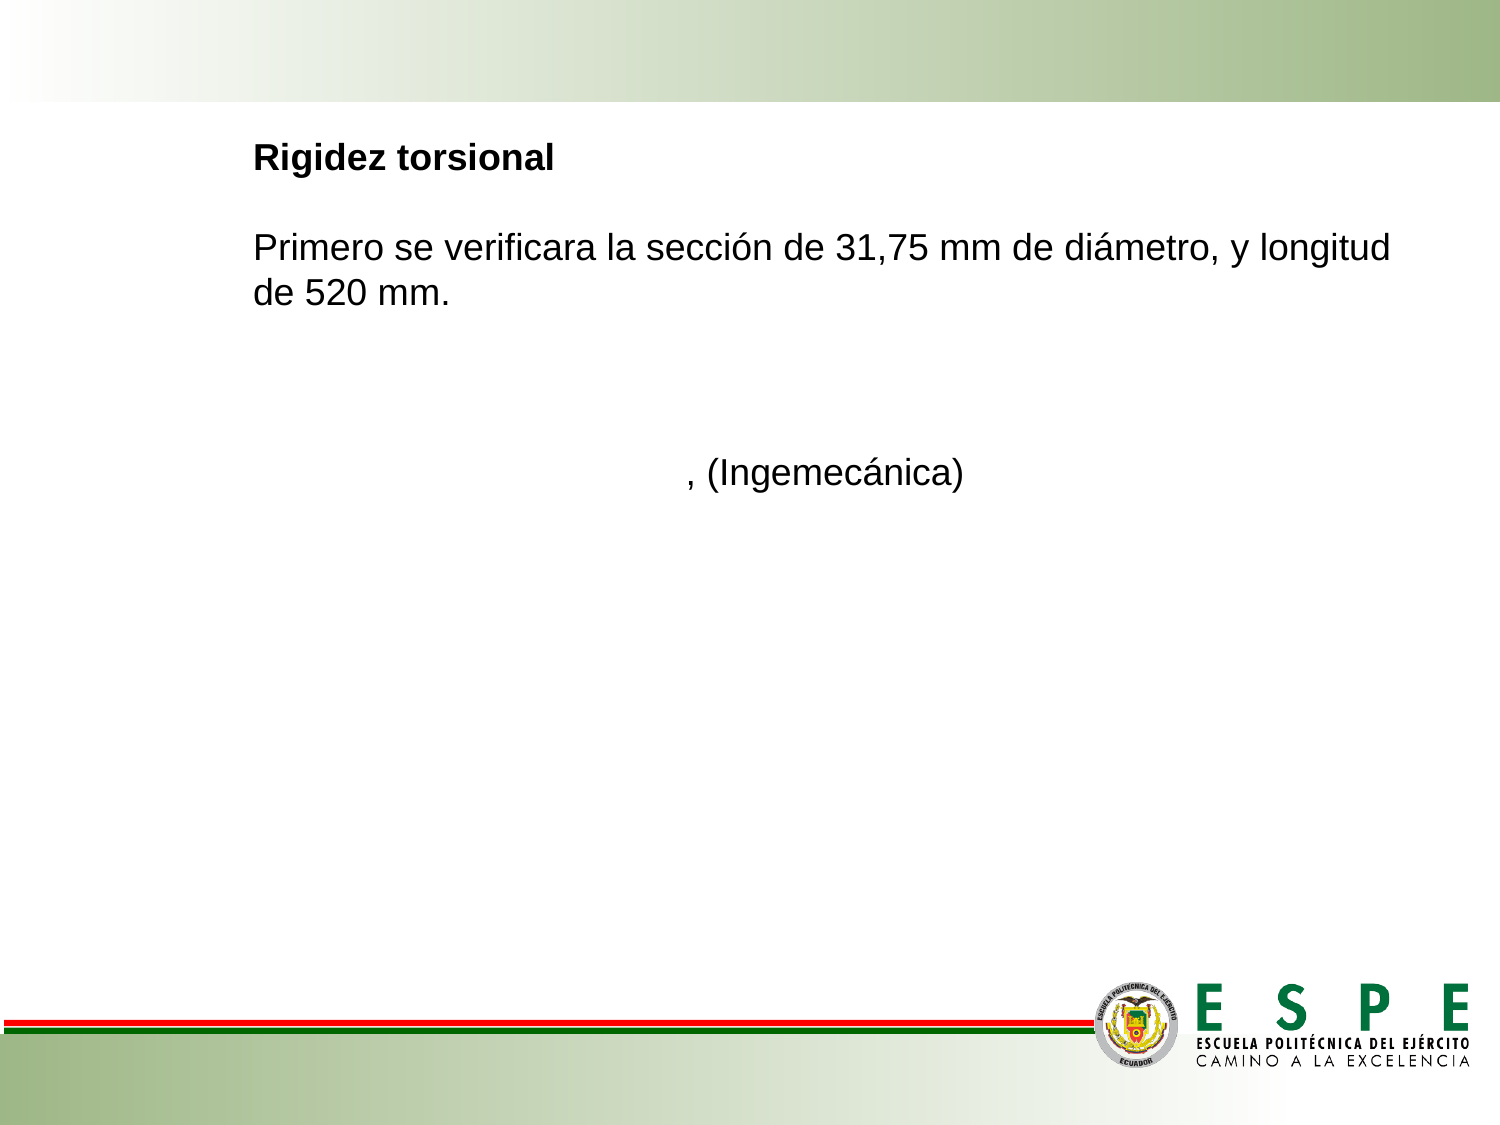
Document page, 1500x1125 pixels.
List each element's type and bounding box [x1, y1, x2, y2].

picture [1057, 964, 1500, 1093]
